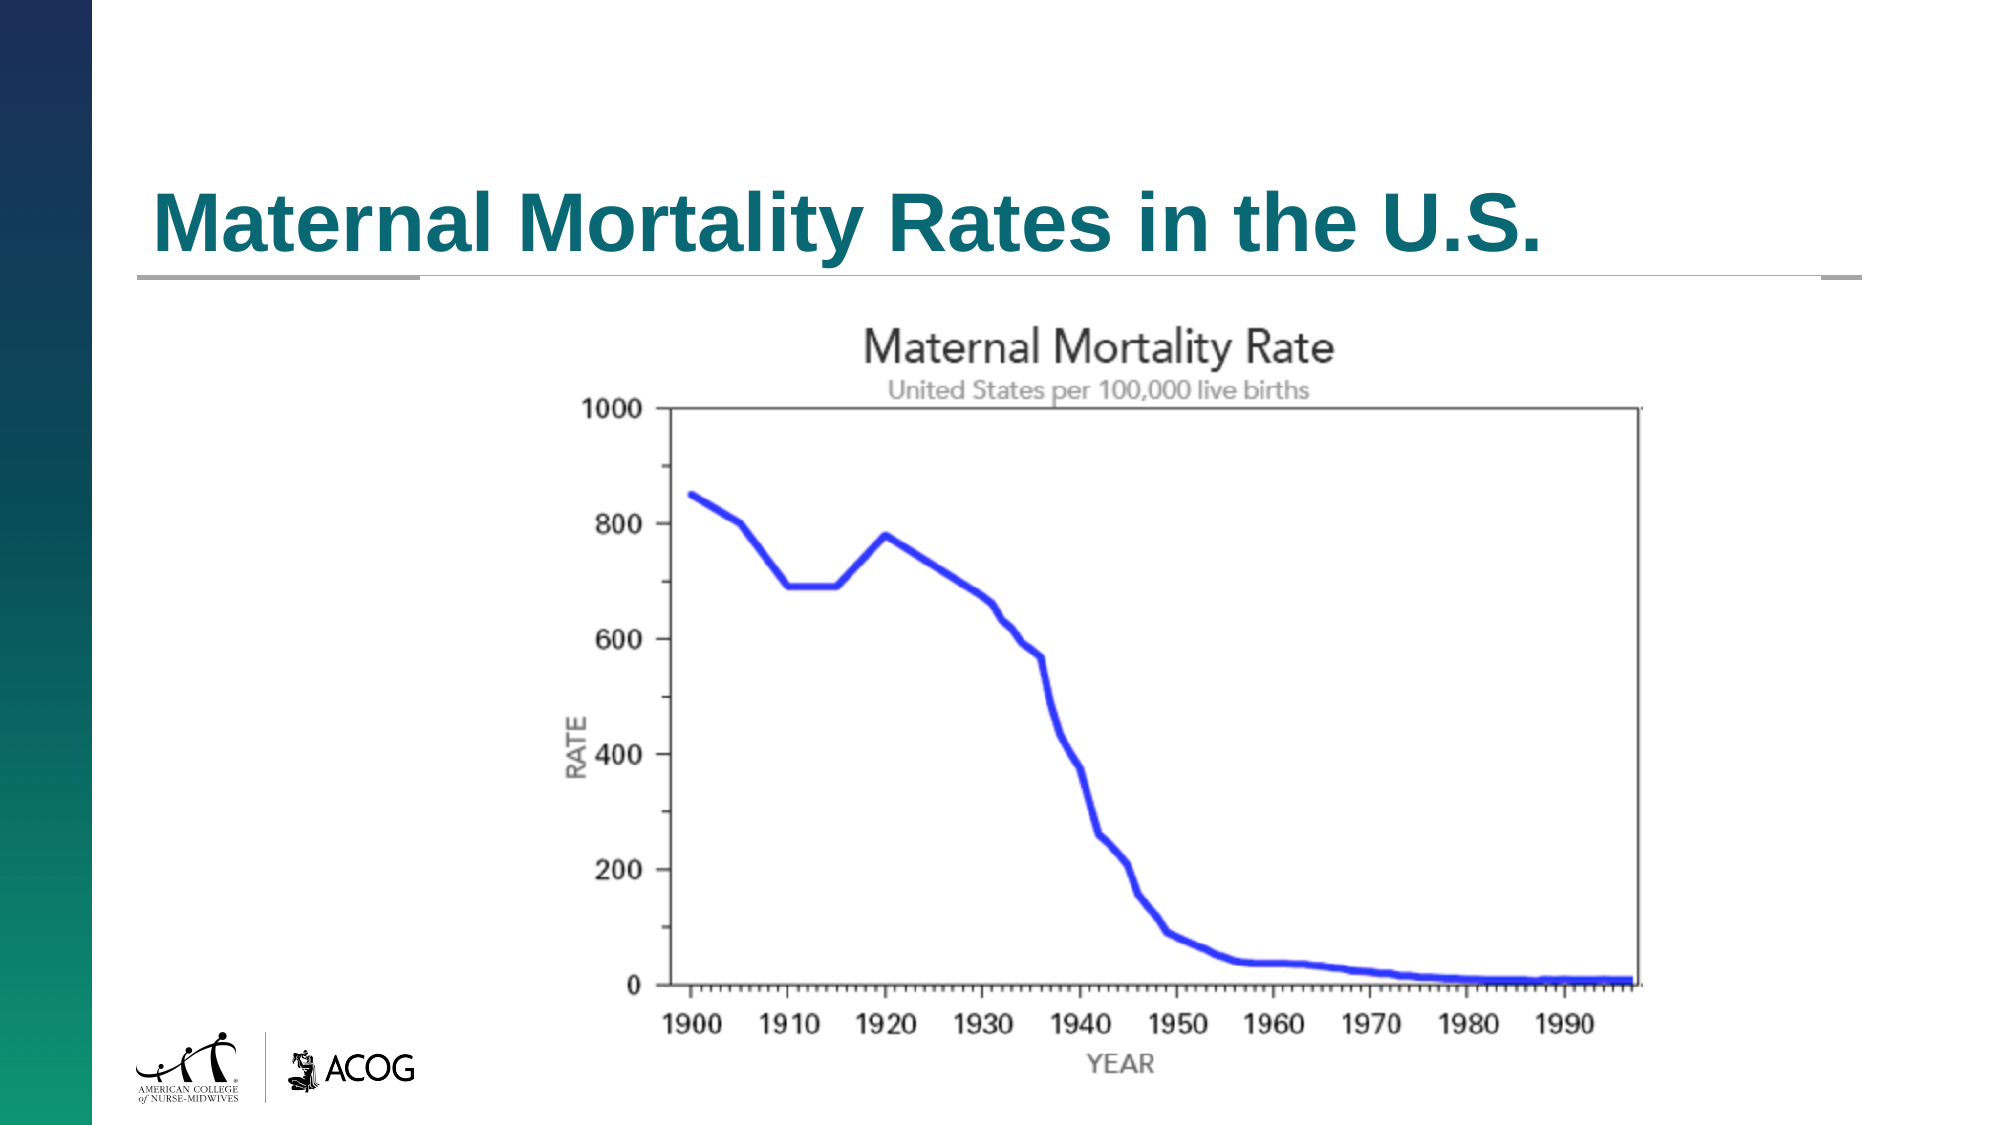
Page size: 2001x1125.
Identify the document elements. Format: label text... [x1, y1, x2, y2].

title Maternal Mortality Rates in the U.S. [137, 59, 1863, 278]
picture [420, 276, 1821, 1099]
picture [136, 1032, 238, 1104]
picture [288, 1050, 414, 1093]
picture [0, 0, 92, 1125]
